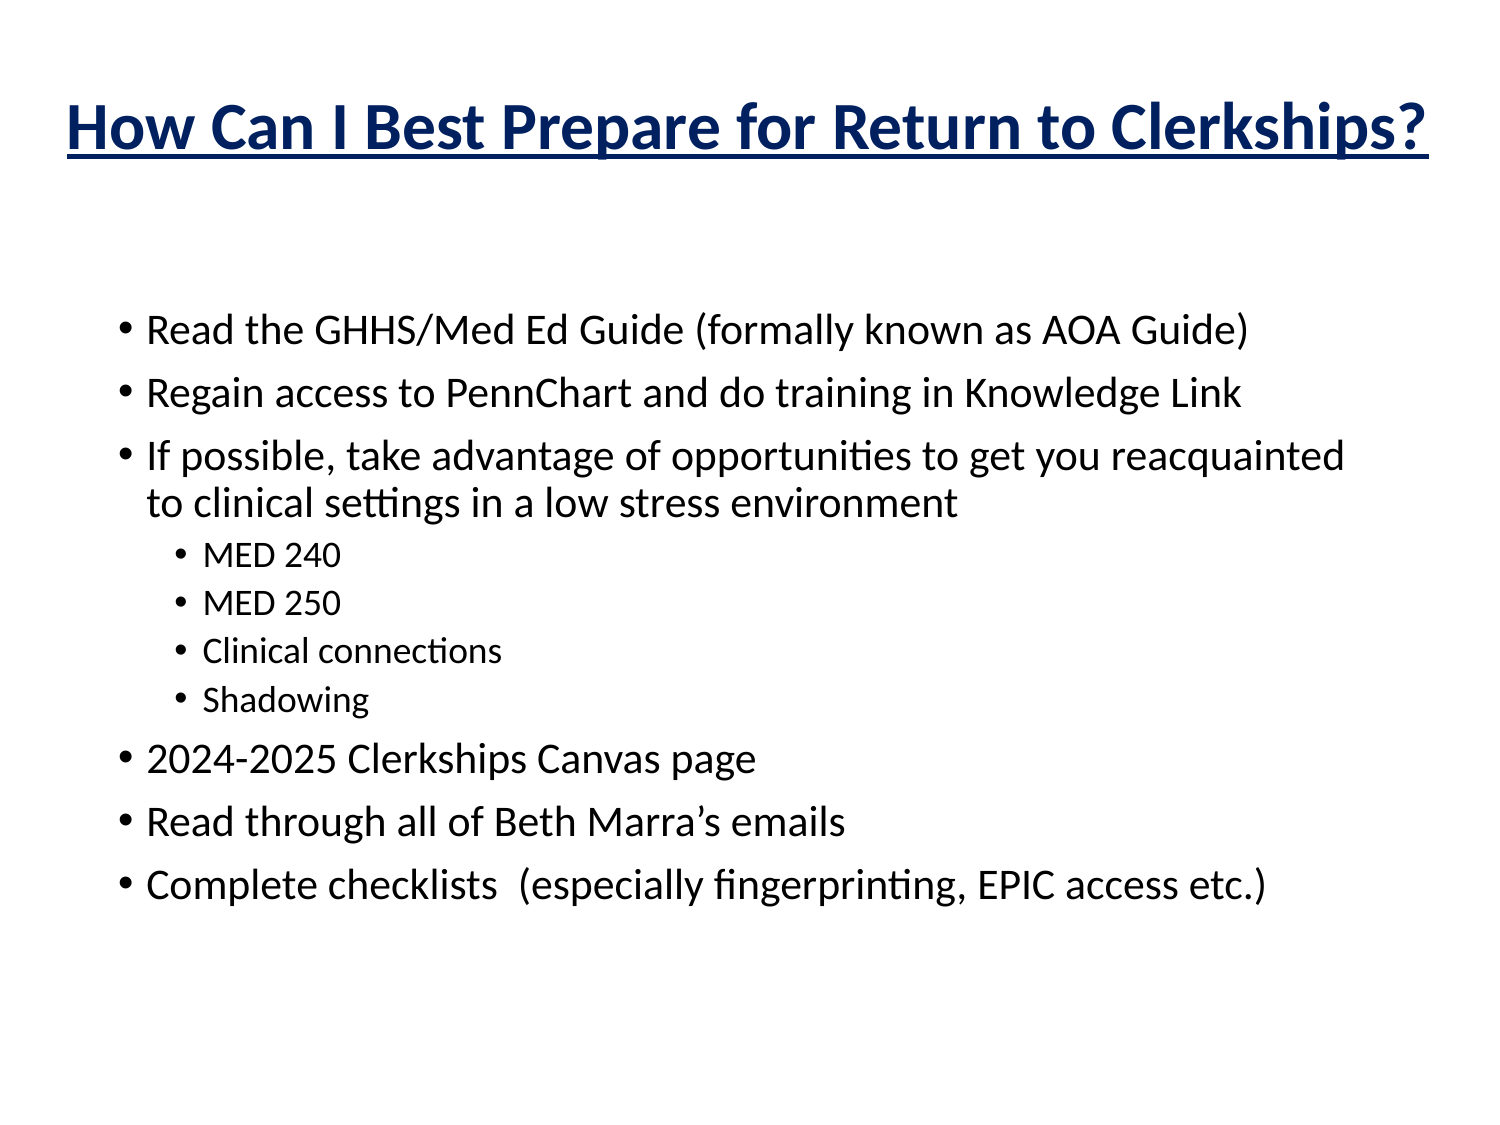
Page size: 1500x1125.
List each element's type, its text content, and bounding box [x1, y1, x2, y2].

title How Can I Best Prepare for Return to Clerkships? [30, 59, 1466, 278]
list Read the GHHS/Med Ed Guide (formally known as AOA Guide) Regain access to PennChart and do training in Knowledge Link If possible, take advantage of opportunities to get you reacquainted to clinical settings in a low stress environment MED 240 MED 250 Clinical connections Shadowing 2024-2025 Clerkships Canvas page Read through all of Beth Marra’s emails Complete checklists (especially fingerprinting, EPIC access etc.) [103, 299, 1397, 1014]
